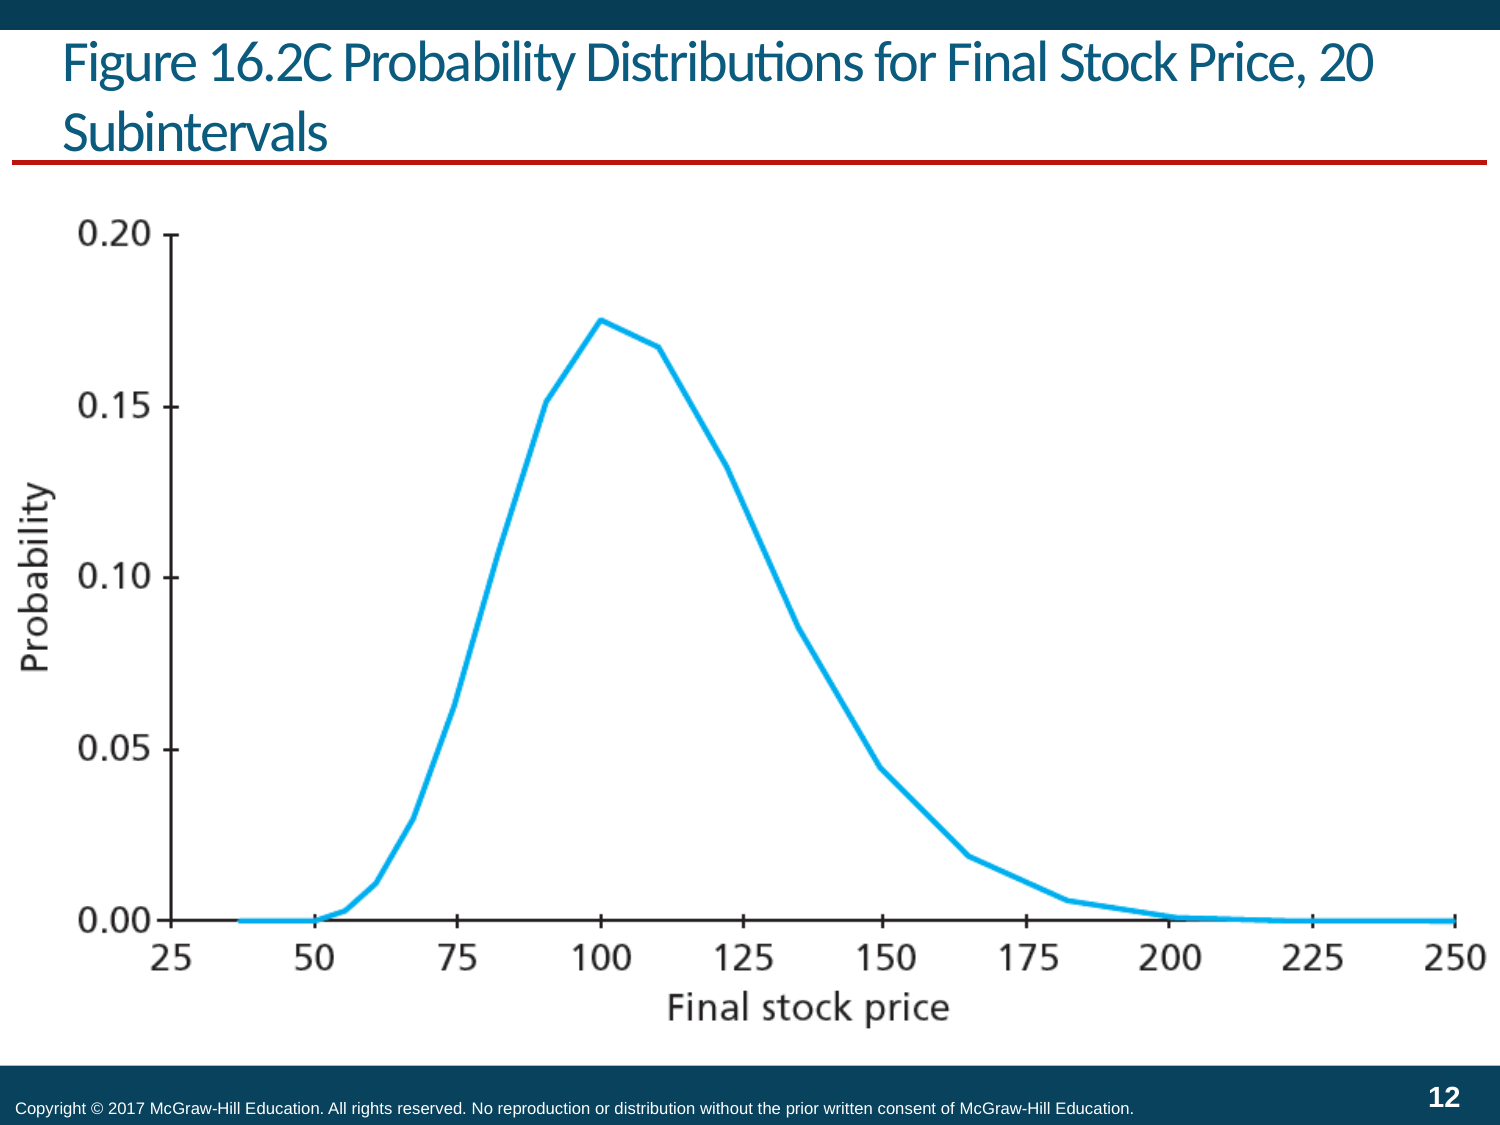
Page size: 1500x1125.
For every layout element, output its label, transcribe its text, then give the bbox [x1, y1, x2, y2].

picture [4, 204, 1496, 1038]
title Figure 16.2C Probability Distributions for Final Stock Price, 20 Subintervals [47, 24, 1475, 163]
